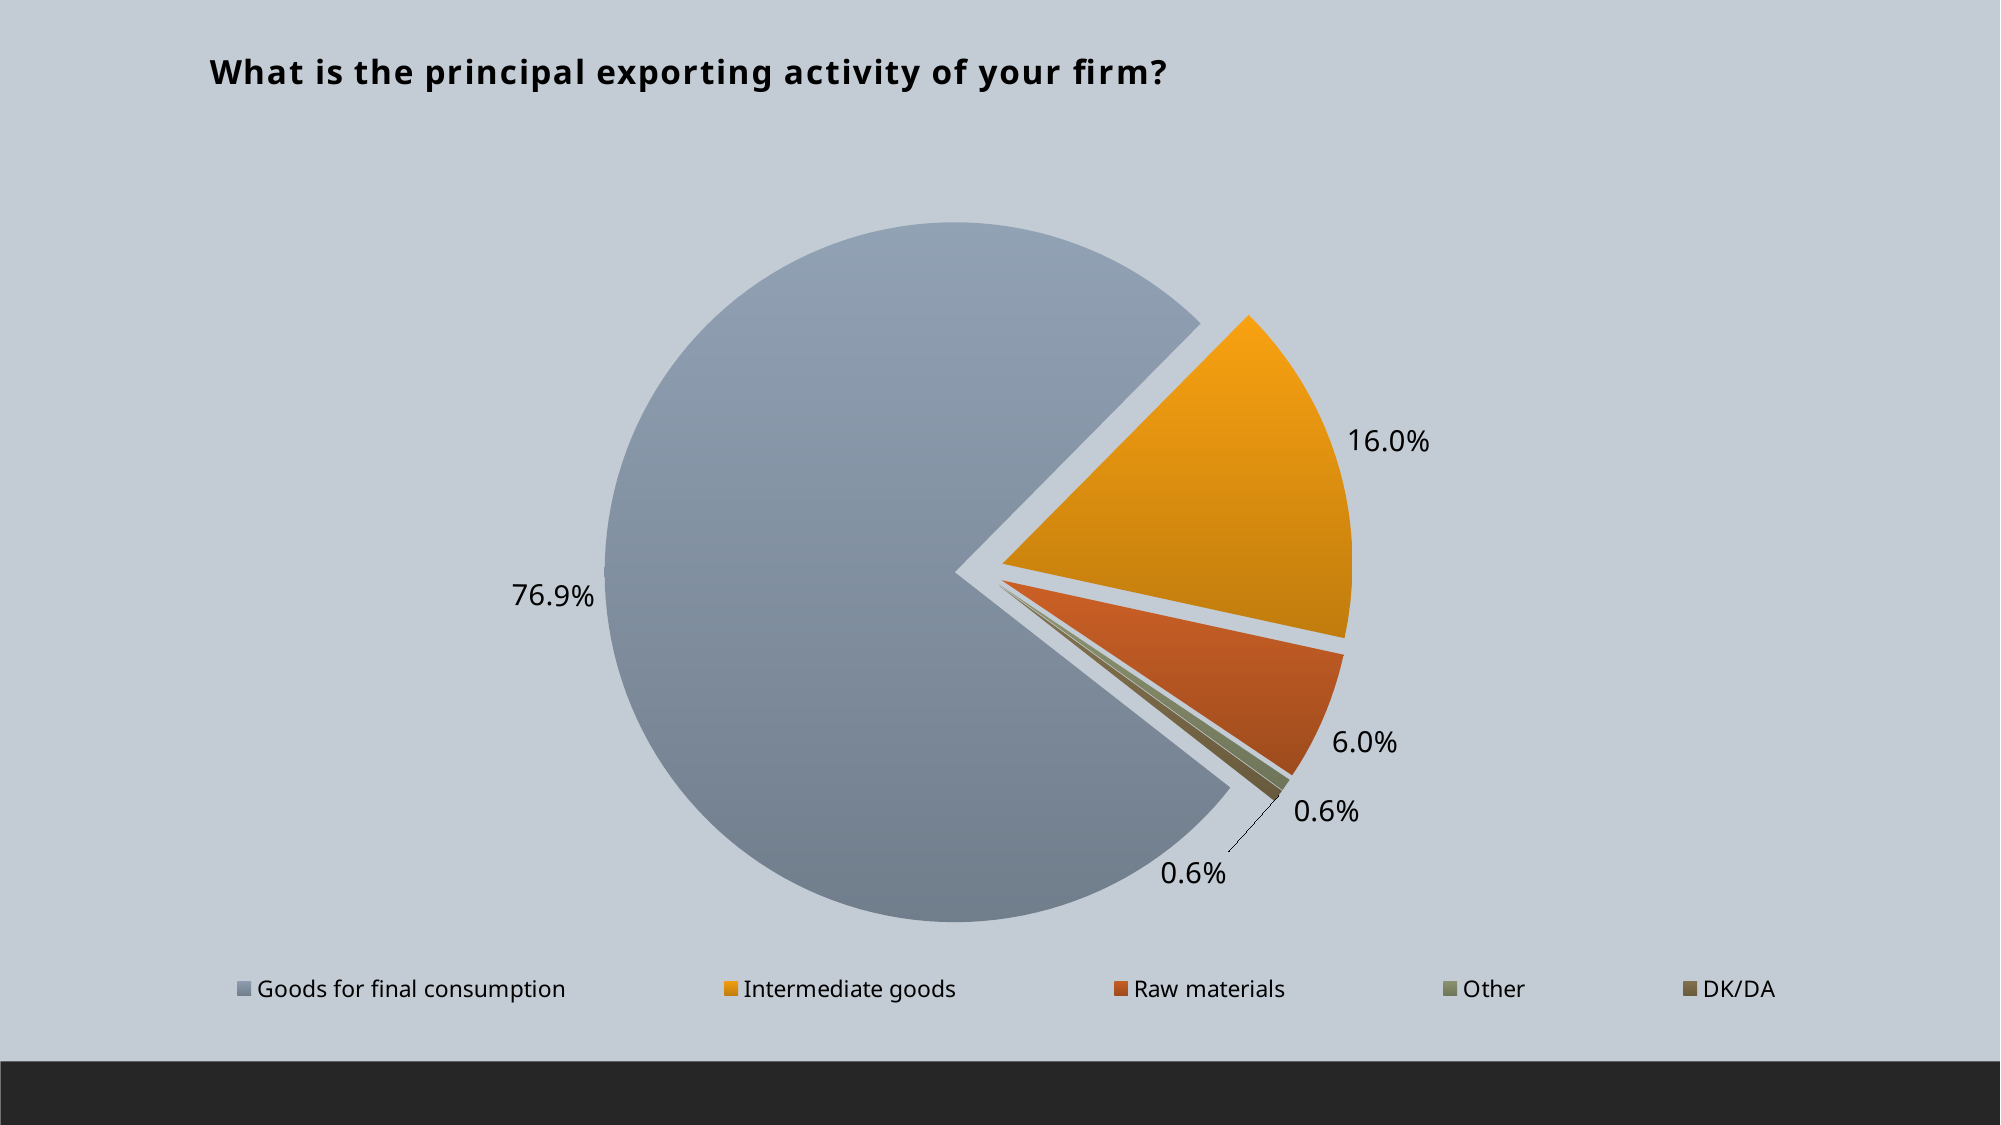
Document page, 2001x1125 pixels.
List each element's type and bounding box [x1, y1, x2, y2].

chart [0, 0, 2000, 1062]
